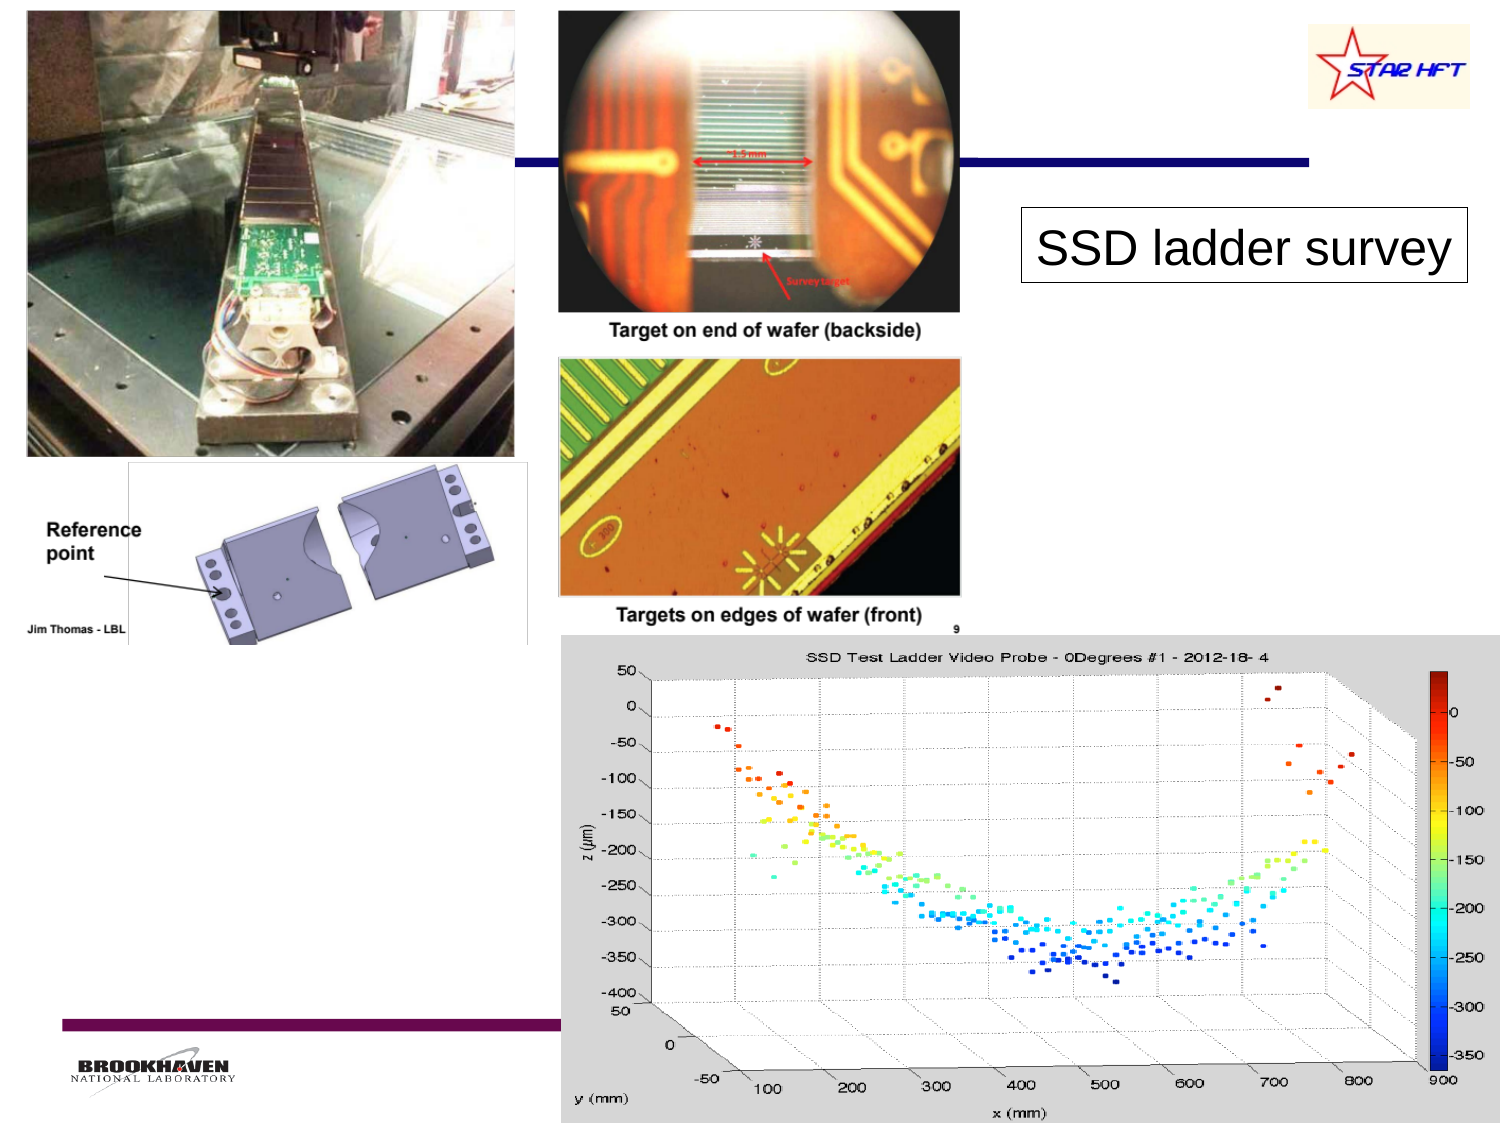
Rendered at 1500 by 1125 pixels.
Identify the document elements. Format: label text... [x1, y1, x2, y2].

picture [71, 1044, 235, 1100]
text_box SSD ladder survey [1021, 207, 1468, 283]
picture [560, 633, 1500, 1123]
picture [1308, 24, 1470, 109]
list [2, 0, 972, 645]
